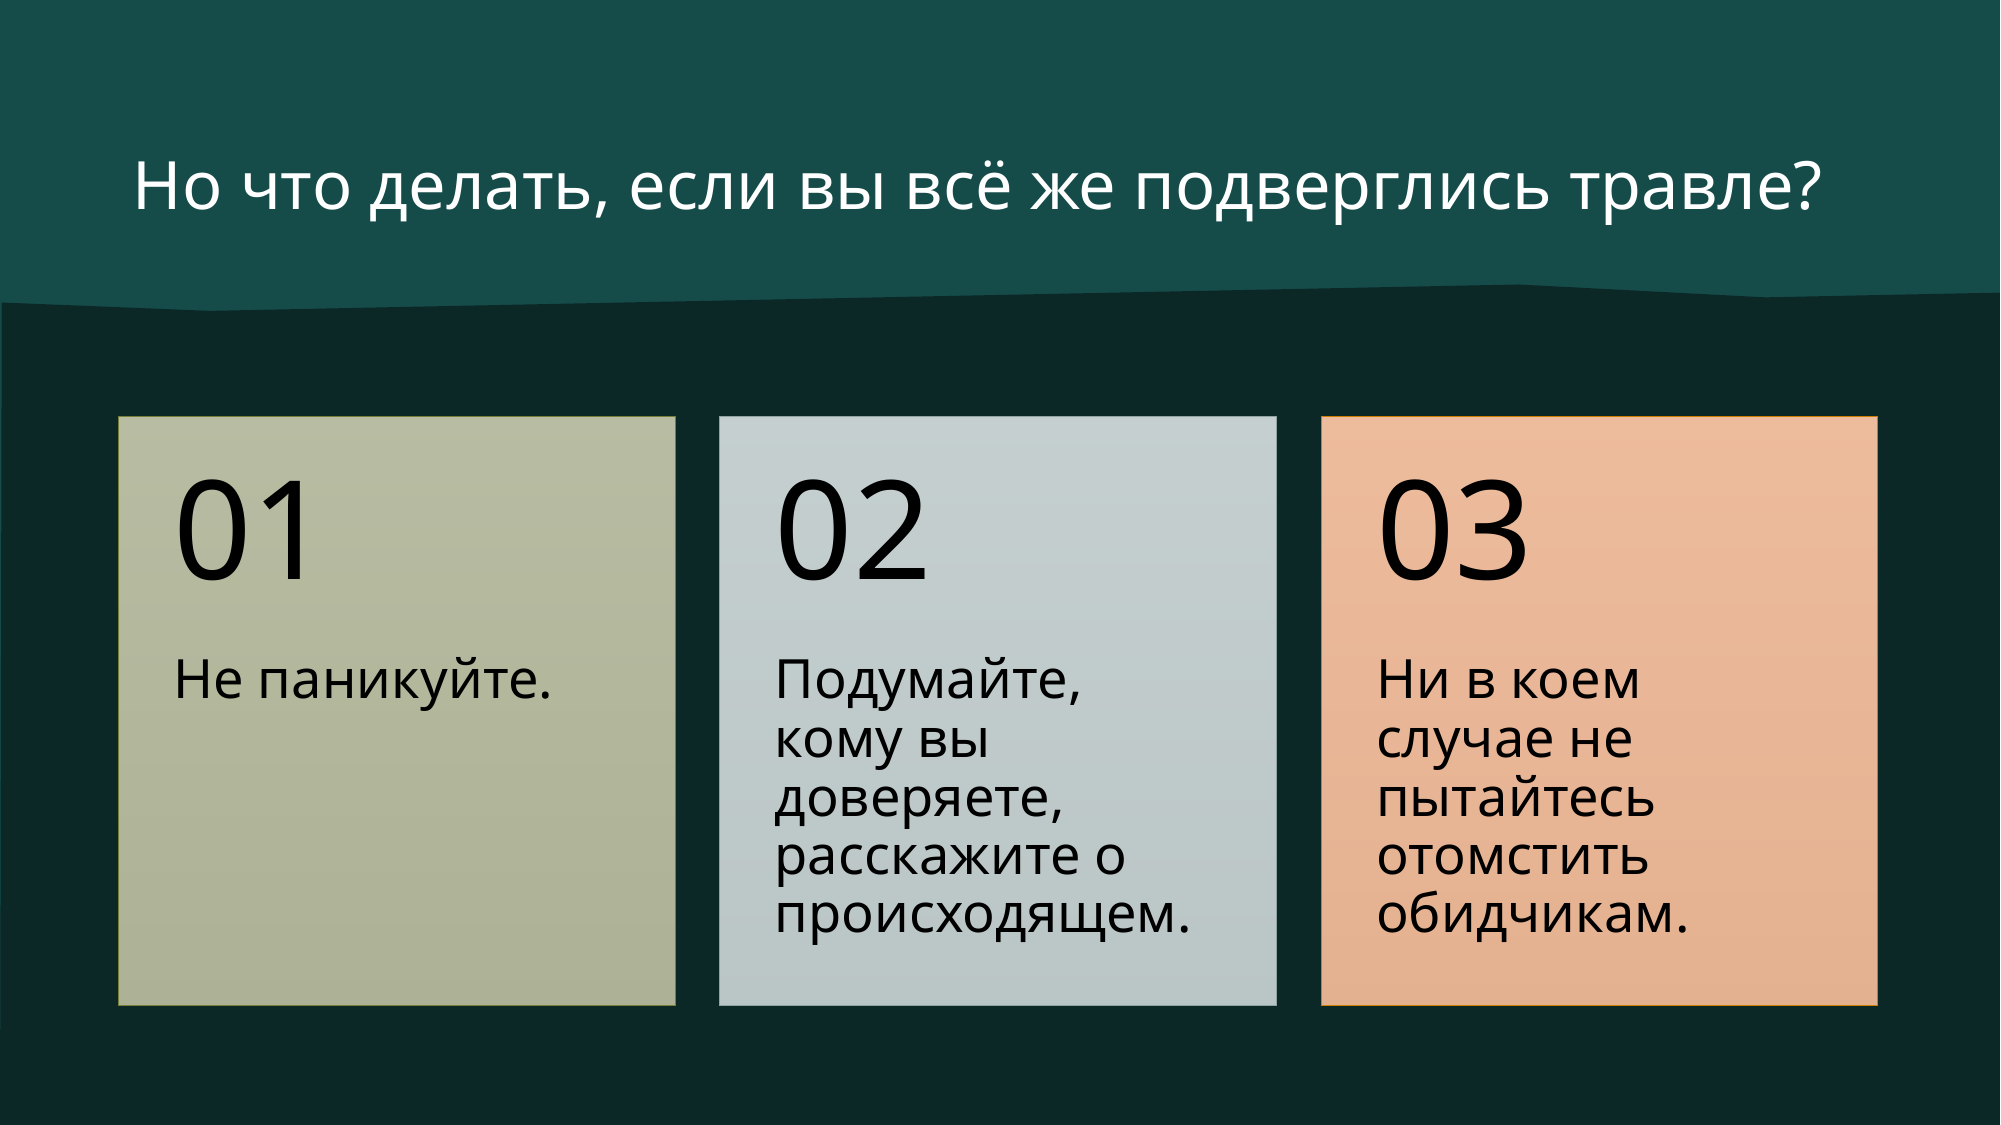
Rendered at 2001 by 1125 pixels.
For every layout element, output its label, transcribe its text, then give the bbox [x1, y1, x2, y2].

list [118, 416, 1879, 1006]
title Но что делать, если вы всё же подверглись травле? [132, 142, 1893, 255]
text_box [0, 283, 2000, 1125]
text_box [0, 0, 2000, 309]
